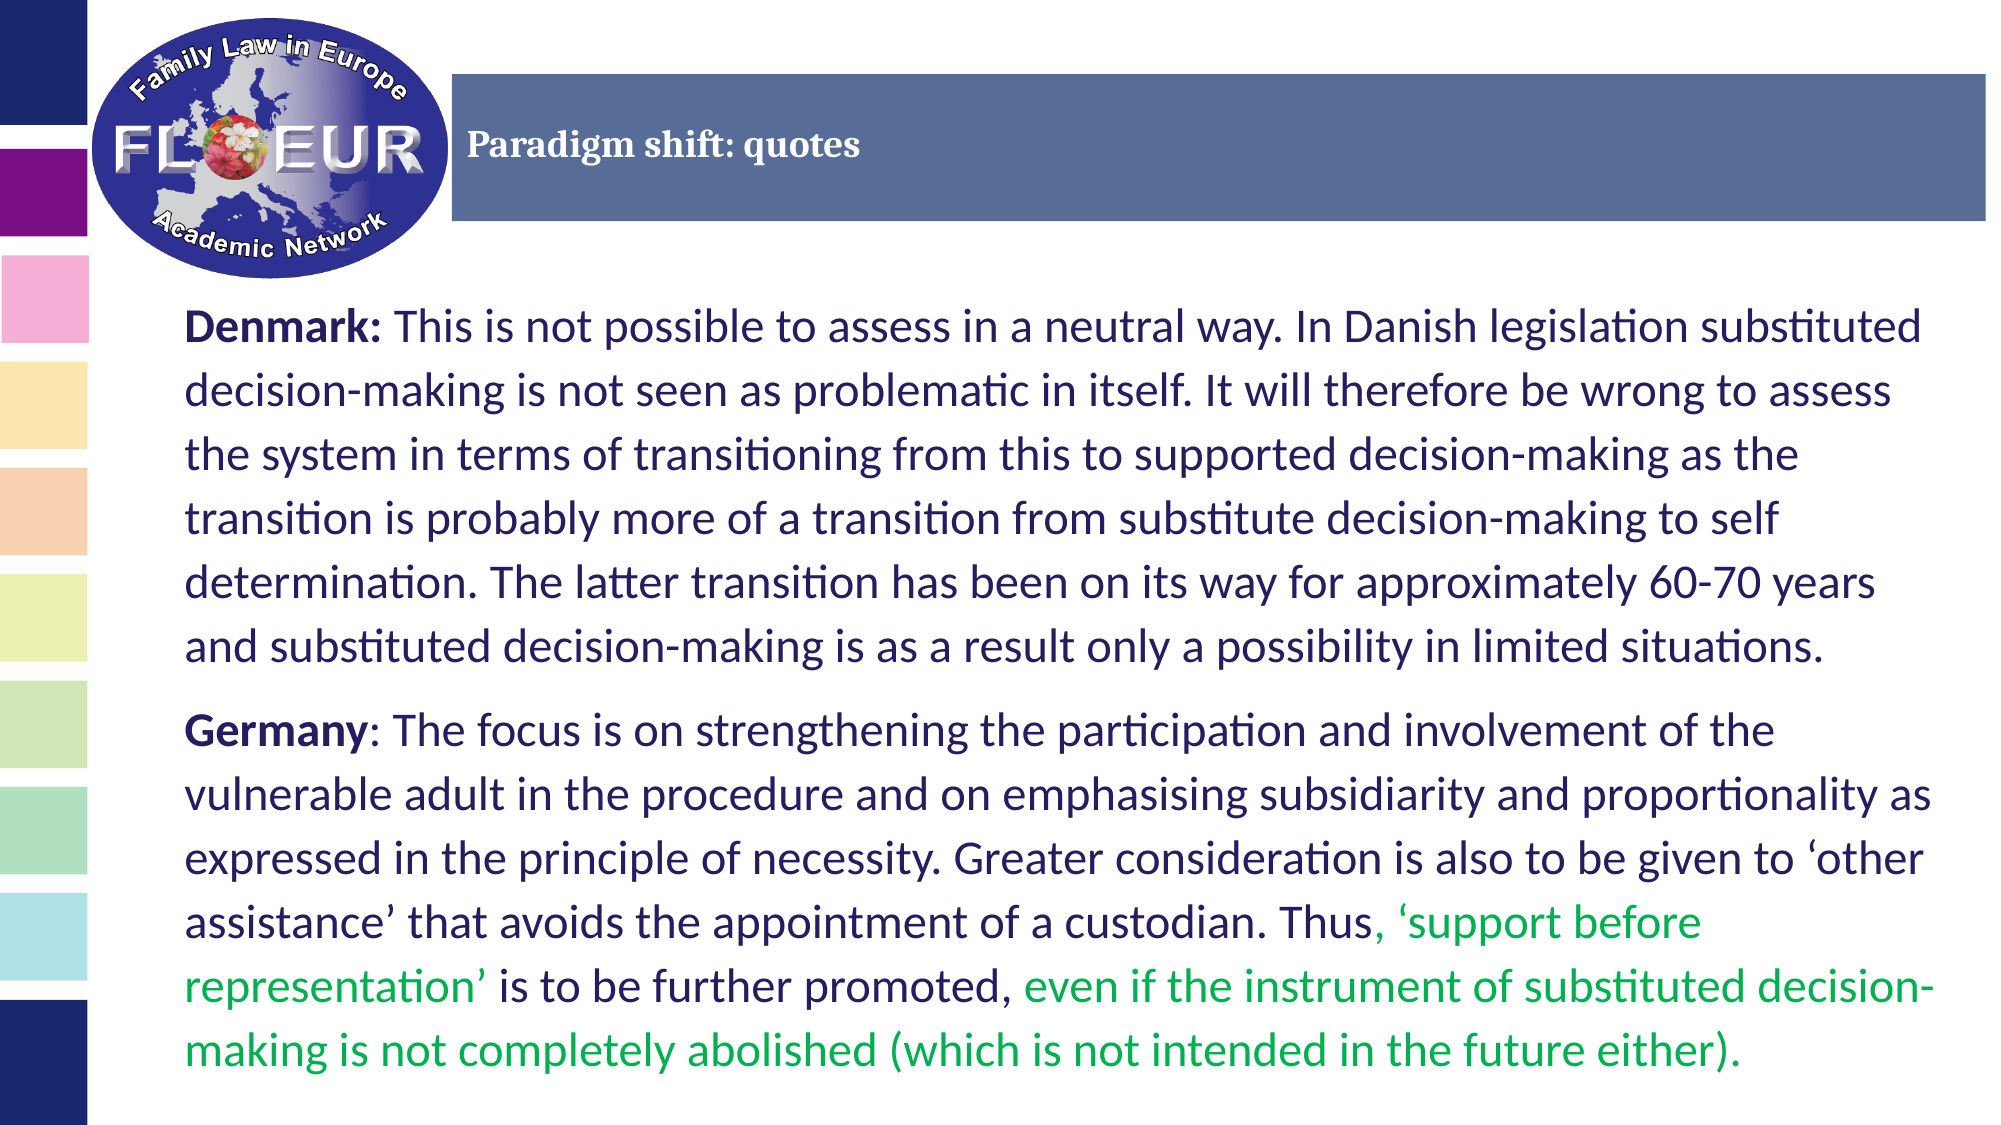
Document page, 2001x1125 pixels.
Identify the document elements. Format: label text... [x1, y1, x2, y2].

title Paradigm shift: quotes [451, 74, 1986, 222]
picture [89, 14, 451, 281]
text_box Denmark: This is not possible to assess in a neutral way. In Danish legislation substituted decision-making is not seen as problematic in itself. It will therefore be wrong to assess the system in terms of transitioning from this to supported decision-making as the transition is probably more of a transition from substitute decision-making to self determination. The latter transition has been on its way for approximately 60-70 years and substituted decision-making is as a result only a possibility in limited situations. Germany: The focus is on strengthening the participation and involvement of the vulnerable adult in the procedure and on emphasising subsidiarity and proportionality as expressed in the principle of necessity. Greater consideration is also to be given to ‘other assistance’ that avoids the appointment of a custodian. Thus, ‘support before representation’ is to be further promoted, even if the instrument of substituted decision-making is not completely abolished (which is not intended in the future either). [169, 280, 1967, 1095]
